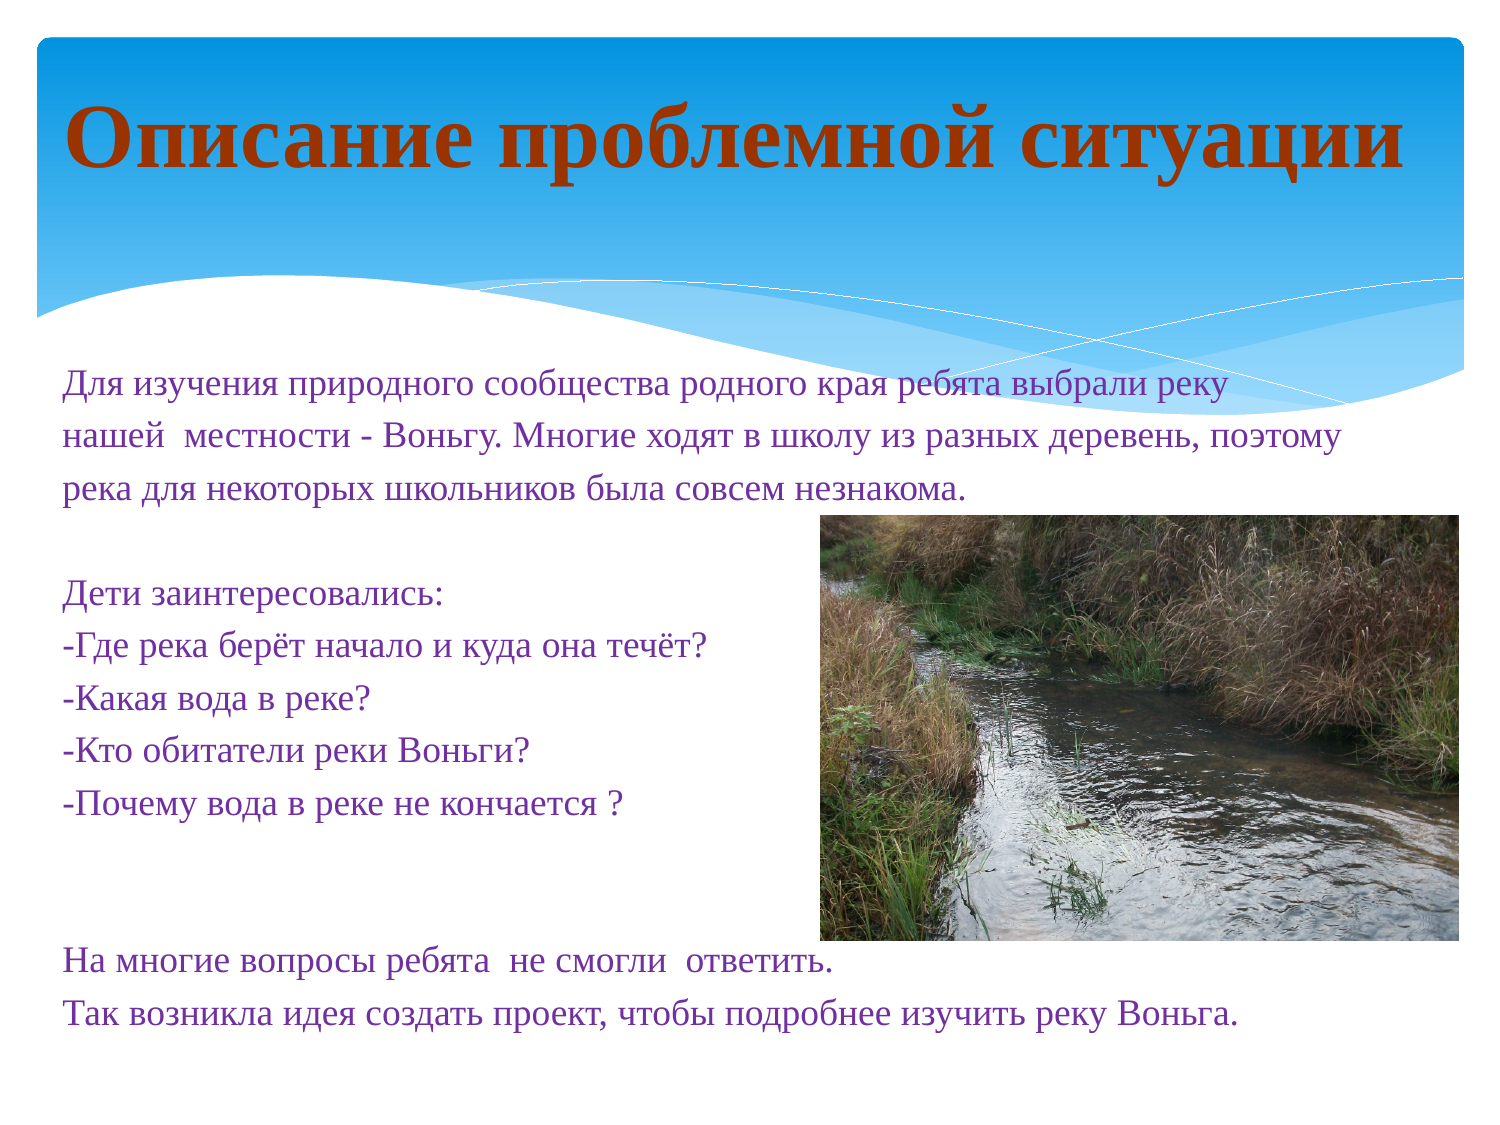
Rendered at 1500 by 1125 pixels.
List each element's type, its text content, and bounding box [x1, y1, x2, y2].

picture [820, 514, 1459, 941]
title Описание проблемной ситуации [0, 30, 1471, 232]
list Для изучения природного сообщества родного края ребята выбрали реку нашей местности - Воньгу. Многие ходят в школу из разных деревень, поэтому река для некоторых школьников была совсем незнакома. Дети заинтересовались: -Где река берёт начало и куда она течёт? -Какая вода в реке? -Кто обитатели реки Воньги? -Почему вода в реке не кончается ? На многие вопросы ребята не смогли ответить. Так возникла идея создать проект, чтобы подробнее изучить реку Воньга. [29, 349, 1483, 1071]
